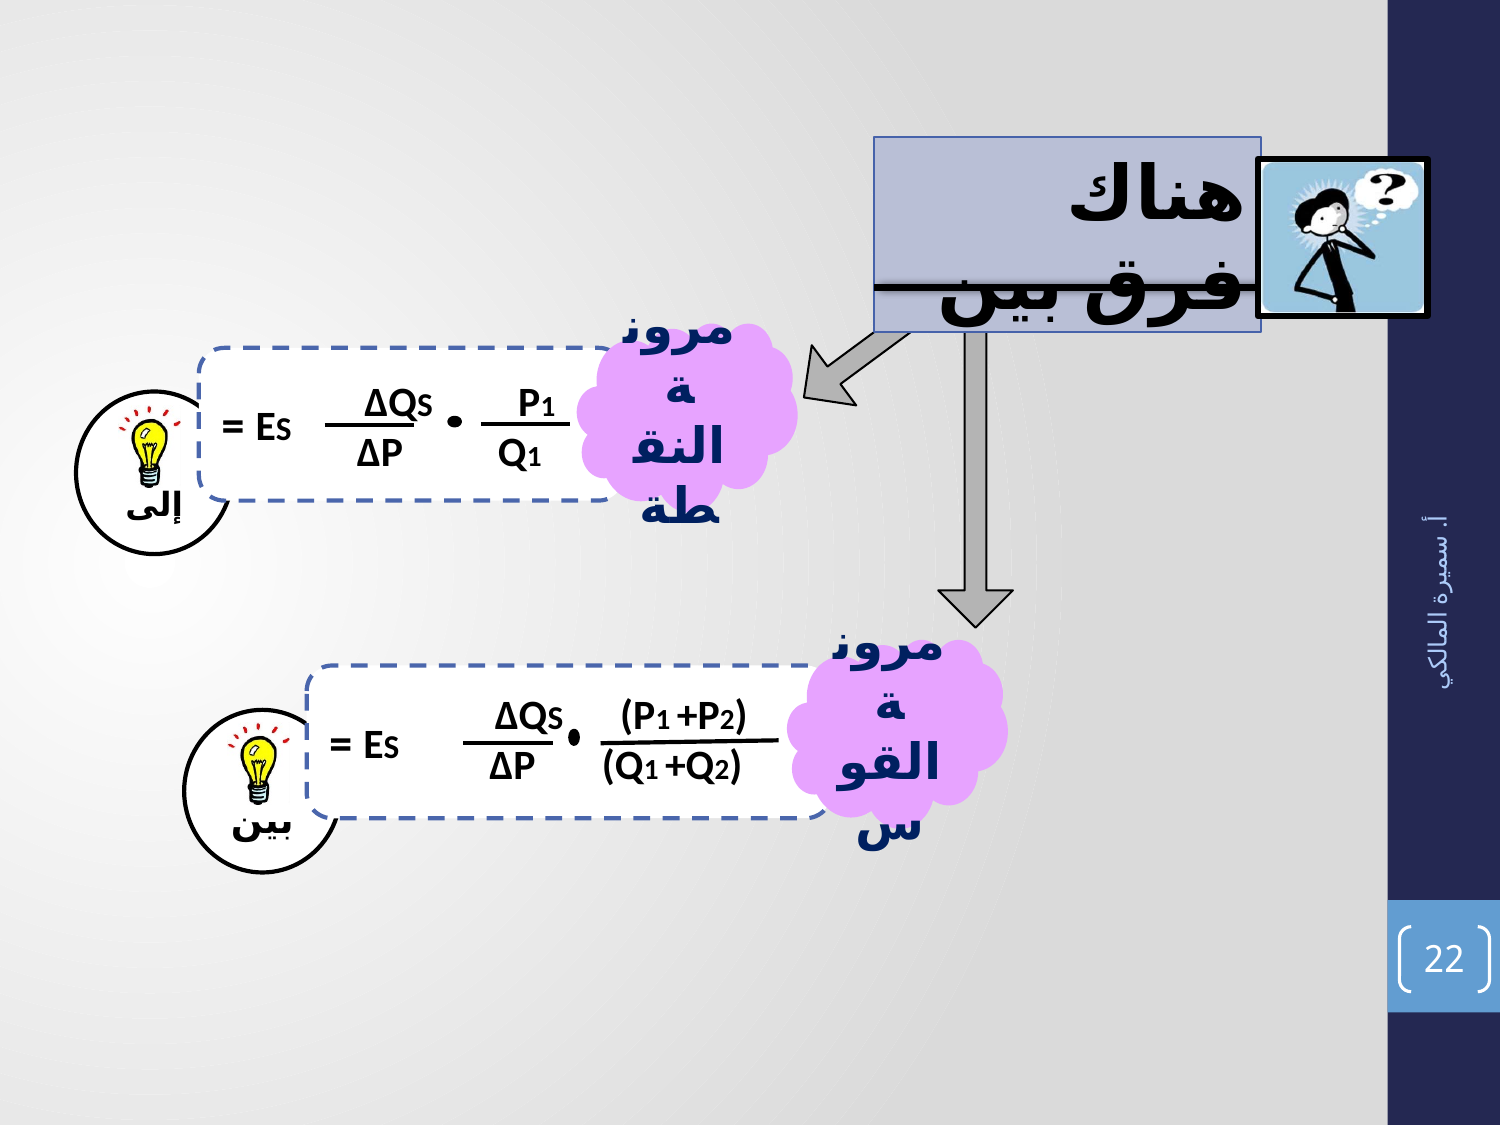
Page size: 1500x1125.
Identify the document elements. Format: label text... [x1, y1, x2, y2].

text_box مرونة النقطة [598, 323, 798, 513]
text_box [447, 415, 462, 428]
footer أ. سميرة المالكي [1408, 500, 1469, 889]
text_box [568, 728, 580, 746]
text_box [802, 331, 912, 407]
text_box ES = [196, 345, 617, 503]
text_box ΔQS P1 ΔP Q1 [261, 367, 638, 482]
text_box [600, 739, 780, 744]
picture [118, 404, 182, 488]
slide_number 22 [1397, 925, 1492, 994]
text_box ES = [304, 663, 826, 821]
picture [227, 721, 291, 805]
picture [1260, 161, 1426, 314]
text_box ΔQS (P1 +P2) ΔP (Q1 +Q2) [427, 680, 804, 796]
text_box [937, 333, 1014, 629]
text_box هناك فرق بين [873, 136, 1262, 283]
text_box من إلى [73, 389, 230, 557]
text_box مرونة القوس [804, 639, 1008, 829]
text_box هناك فرق بين [873, 292, 1262, 333]
text_box بين [182, 707, 339, 875]
